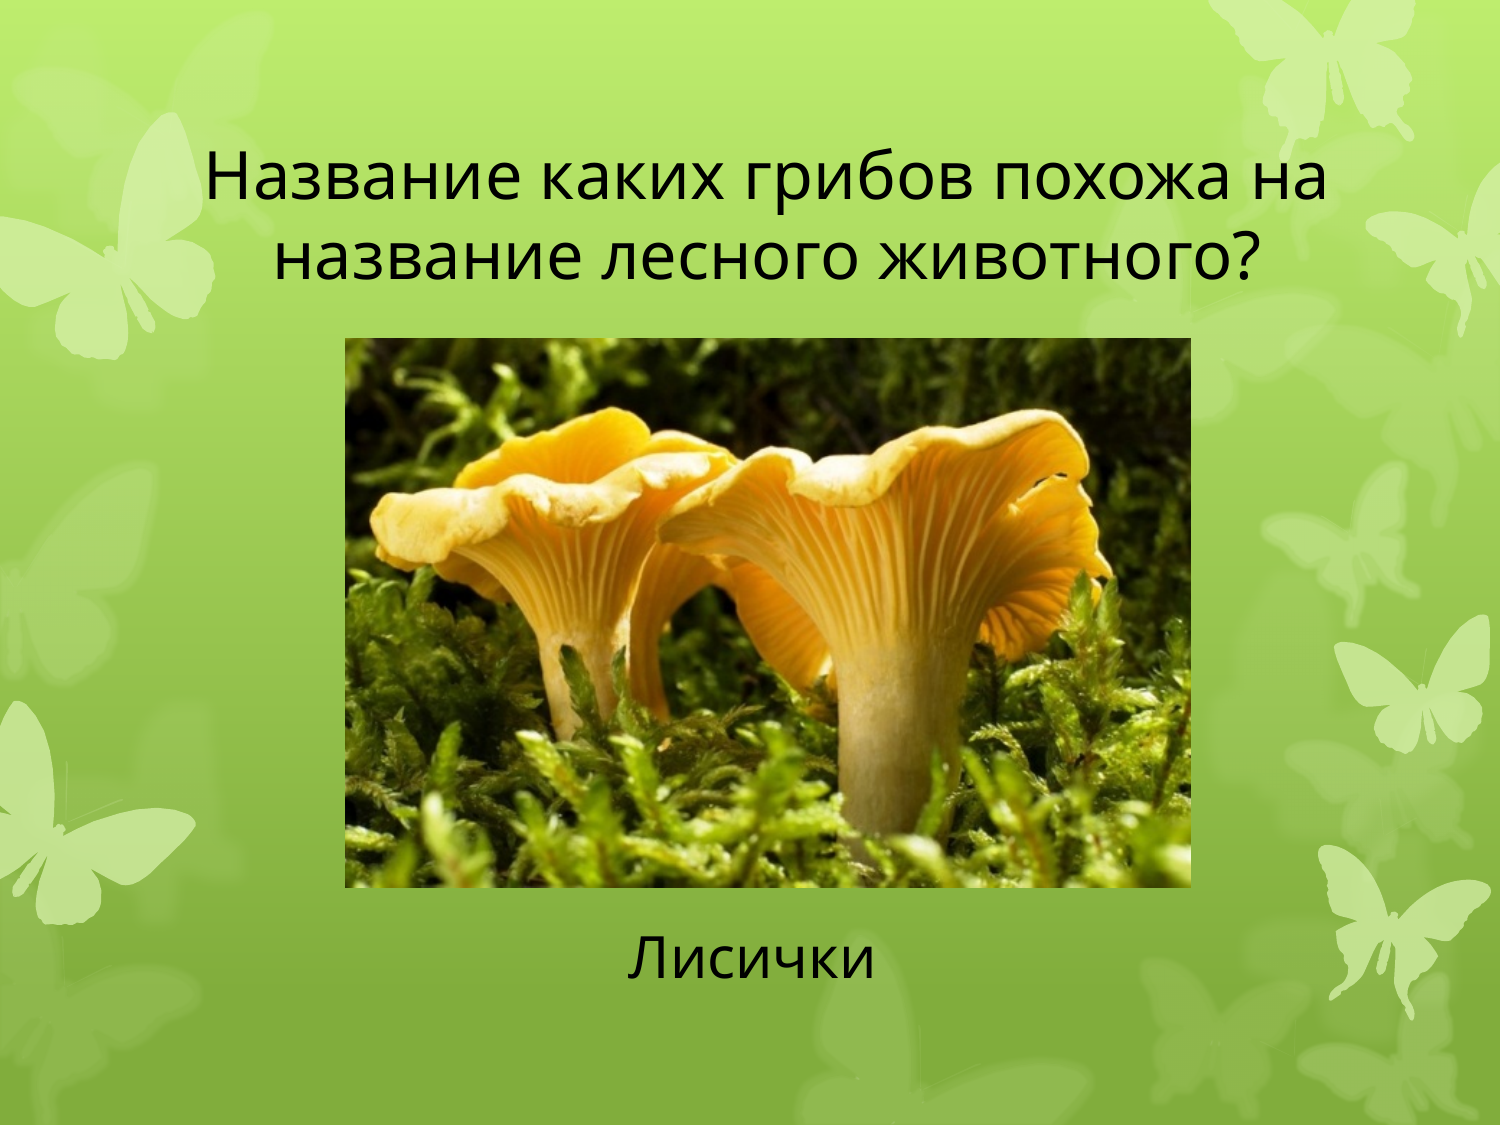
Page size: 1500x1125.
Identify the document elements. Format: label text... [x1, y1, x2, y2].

picture [344, 337, 1191, 888]
text_box Название каких грибов похожа на название лесного животного? [147, 125, 1388, 300]
text_box Лисички [614, 912, 922, 998]
